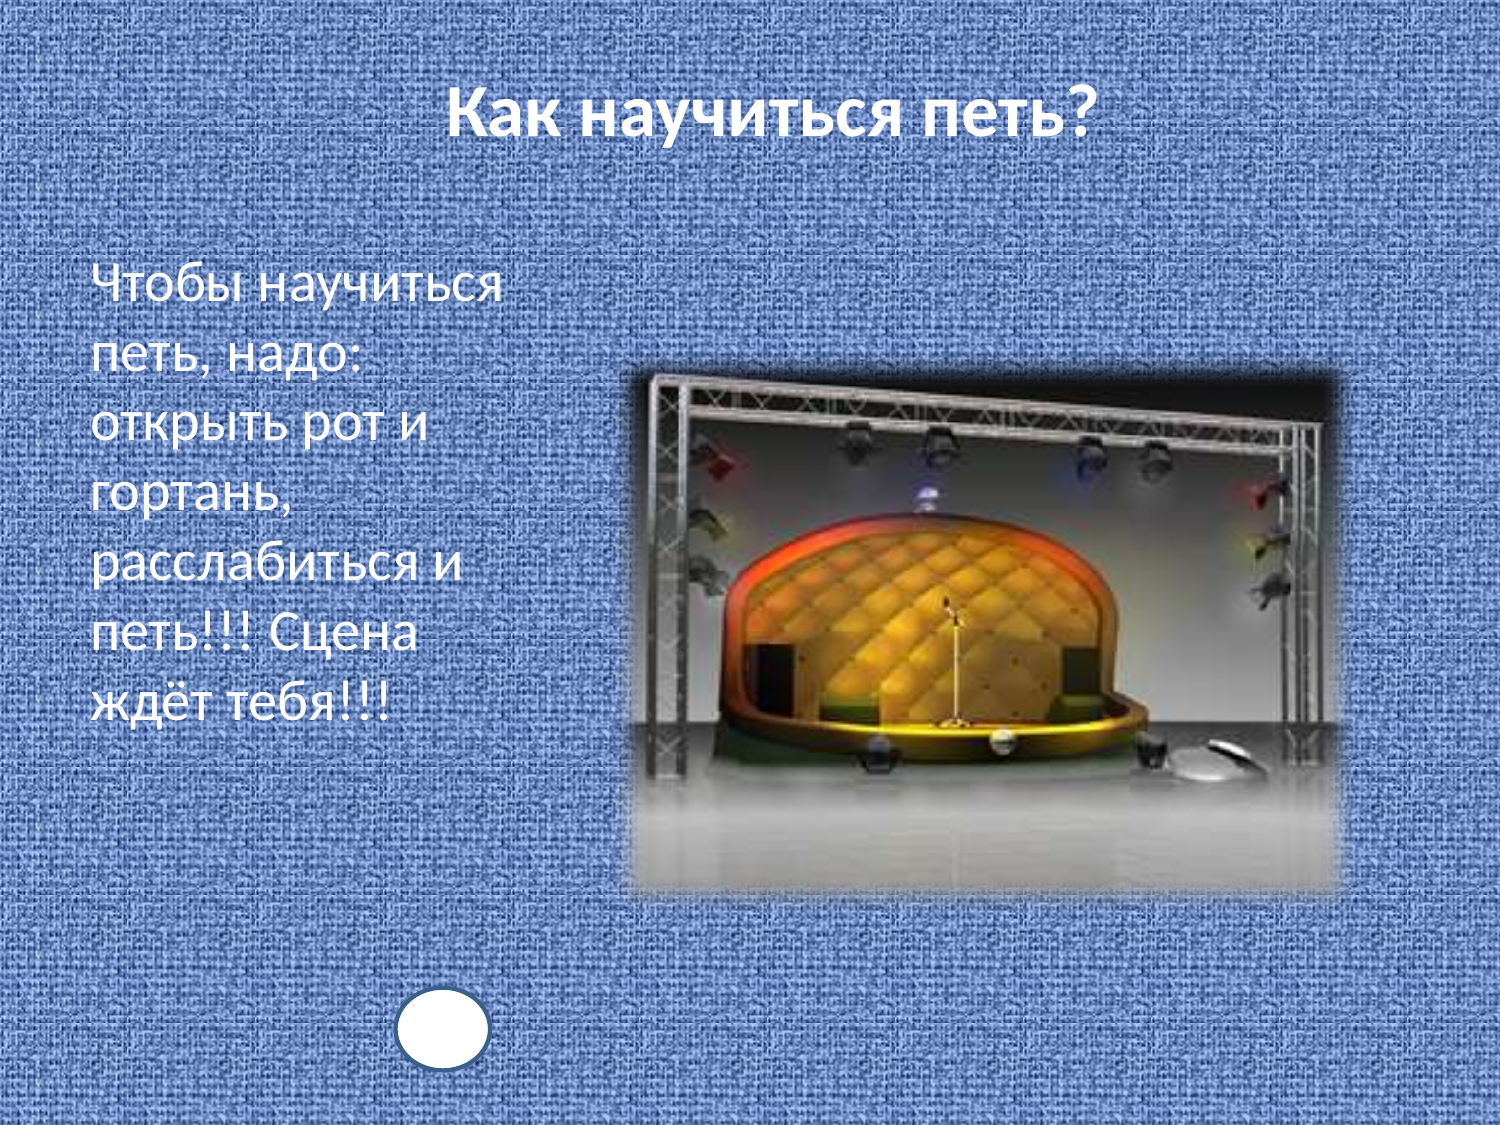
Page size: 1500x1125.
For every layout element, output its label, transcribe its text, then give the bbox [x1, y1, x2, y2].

list Чтобы научиться петь, надо: открыть рот и гортань, расслабиться и петь!!! Сцена ждёт тебя!!! [75, 235, 569, 1005]
text_box [393, 985, 493, 1073]
title Как научиться петь? [431, 42, 1211, 159]
picture [0, 0, 1500, 1125]
